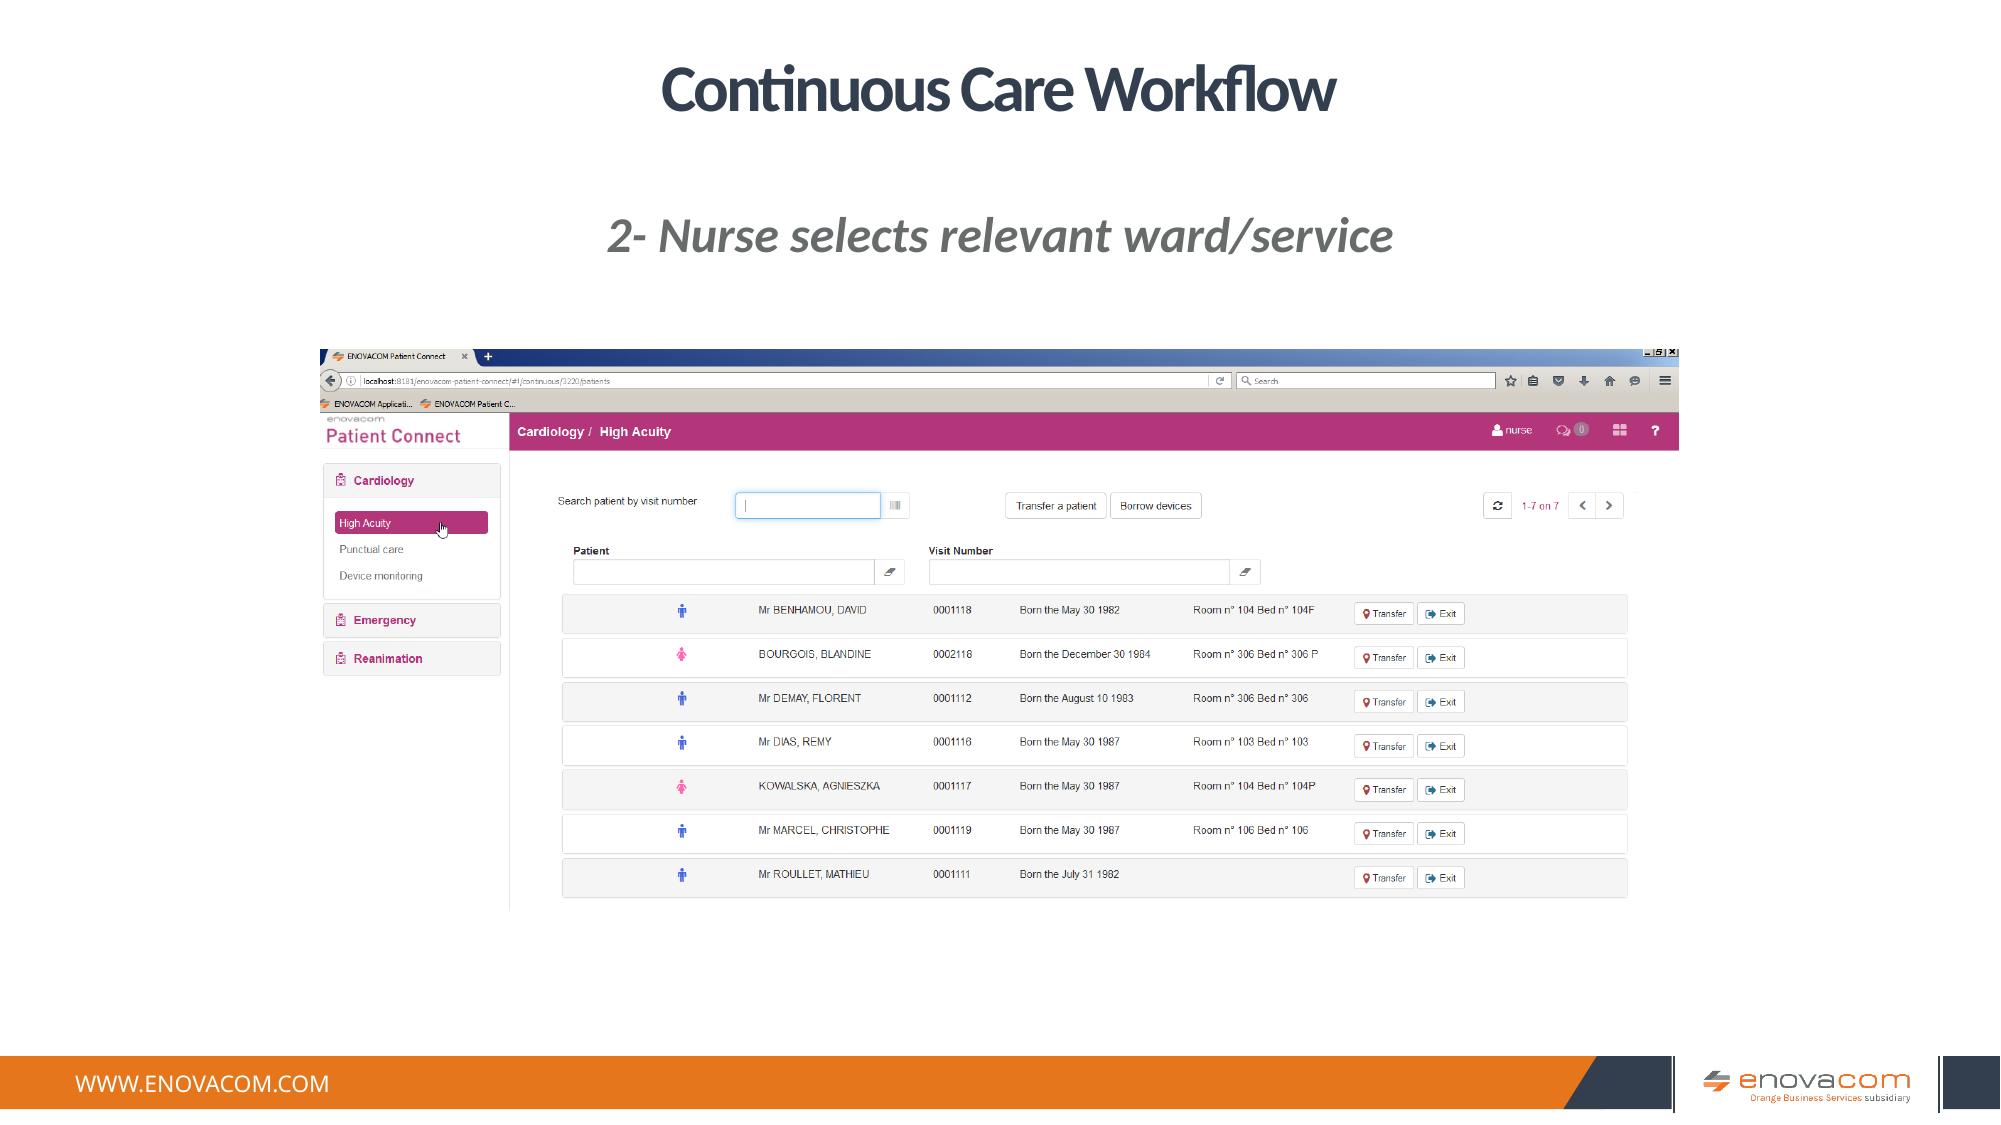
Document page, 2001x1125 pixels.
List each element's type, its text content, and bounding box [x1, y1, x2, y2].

picture [320, 349, 1680, 911]
picture [1701, 1068, 1912, 1104]
text_box 2- Nurse selects relevant ward/service [379, 194, 1621, 270]
title Continuous Care Workflow [137, 45, 1863, 134]
